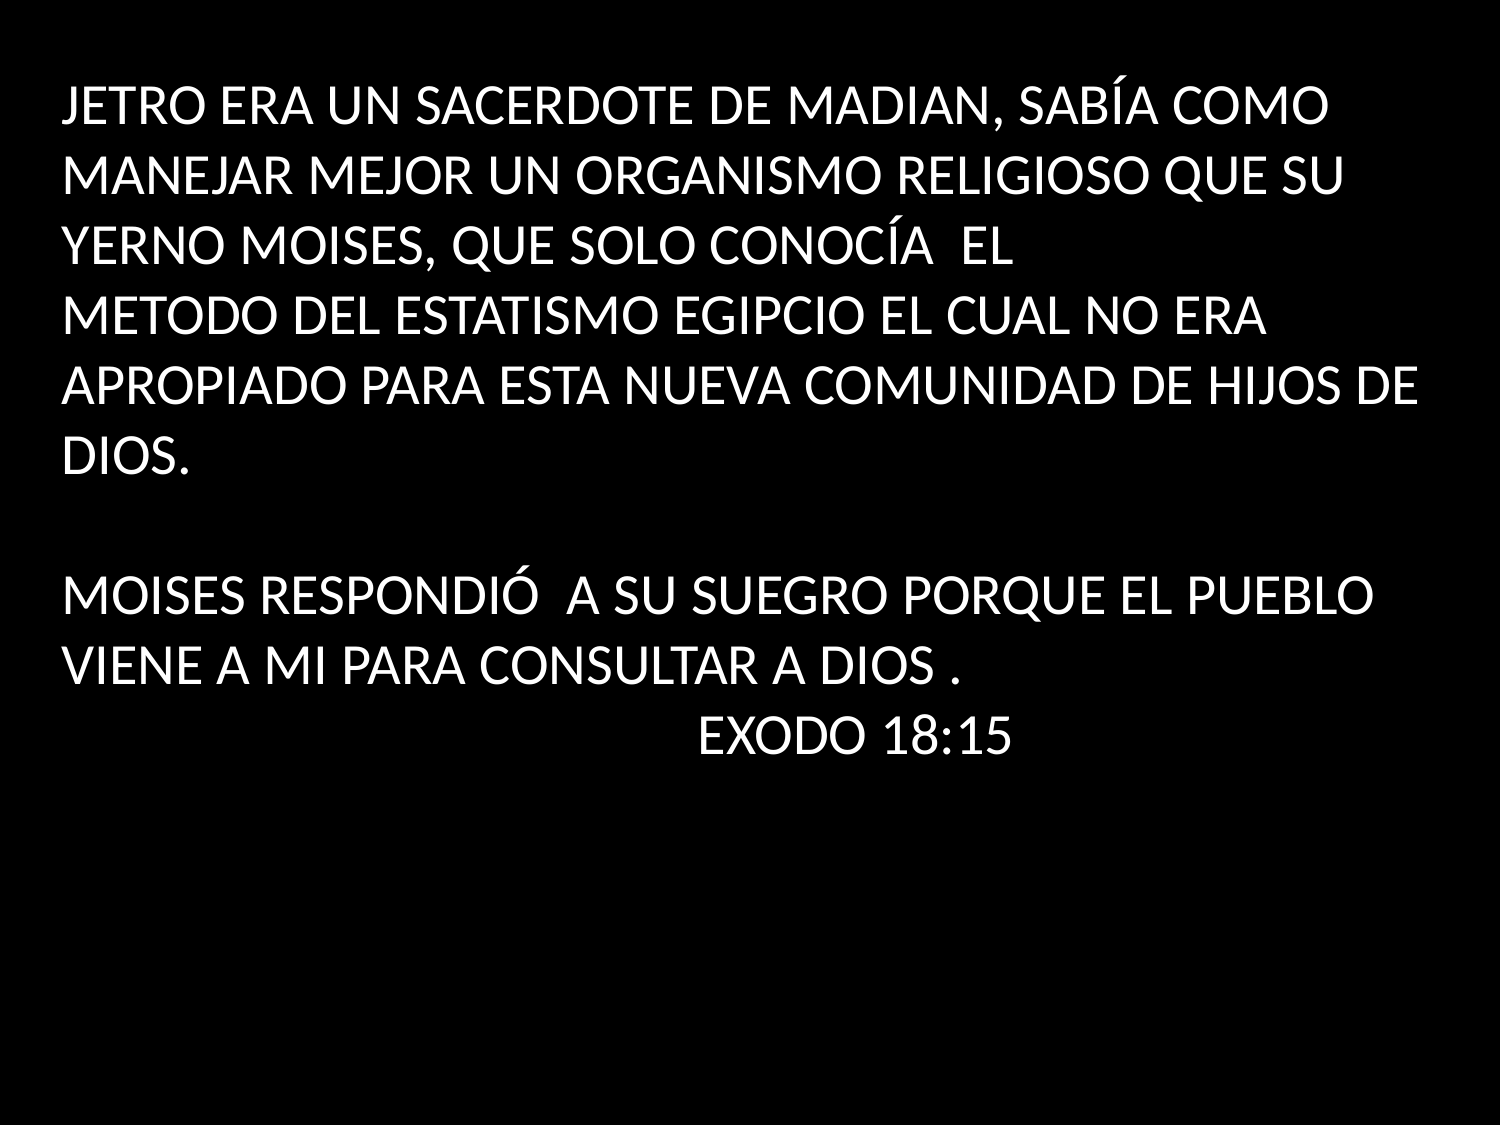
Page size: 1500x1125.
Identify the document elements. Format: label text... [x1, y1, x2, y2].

text_box JETRO ERA UN SACERDOTE DE MADIAN, SABÍA COMO MANEJAR MEJOR UN ORGANISMO RELIGIOSO QUE SU YERNO MOISES, QUE SOLO CONOCÍA EL METODO DEL ESTATISMO EGIPCIO EL CUAL NO ERA APROPIADO PARA ESTA NUEVA COMUNIDAD DE HIJOS DE DIOS. MOISES RESPONDIÓ A SU SUEGRO PORQUE EL PUEBLO VIENE A MI PARA CONSULTAR A DIOS . EXODO 18:15 [46, 58, 1442, 844]
